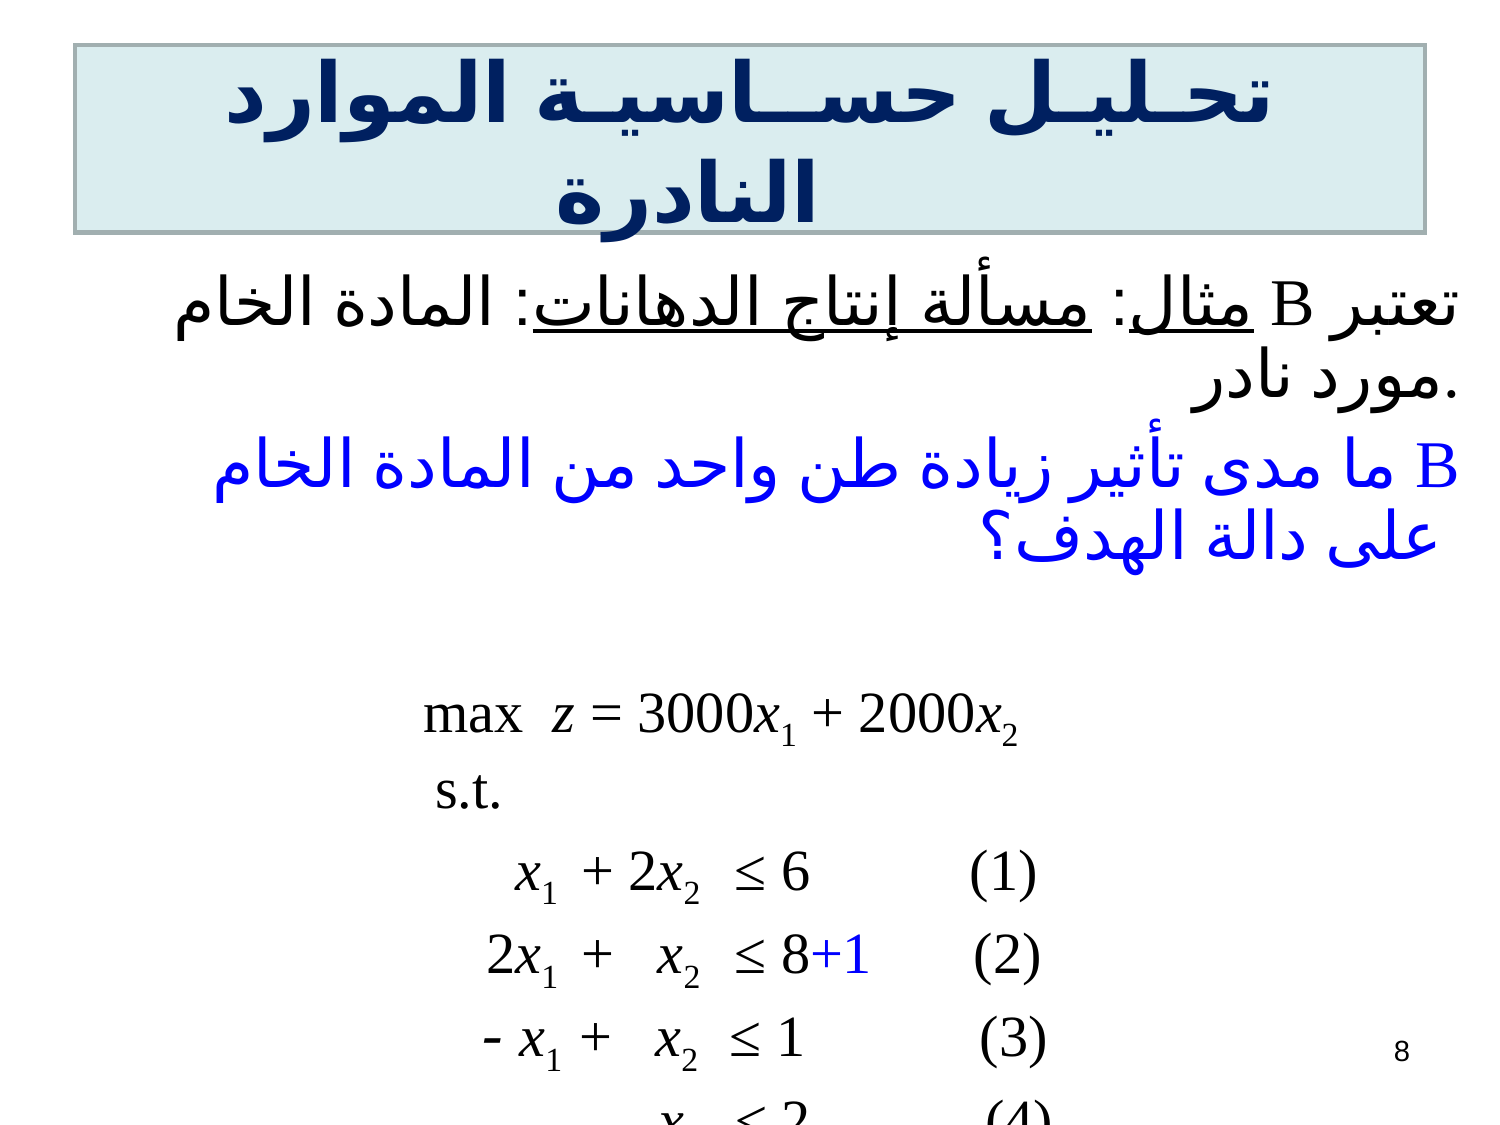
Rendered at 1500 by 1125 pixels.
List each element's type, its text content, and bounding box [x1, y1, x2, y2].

slide_number 8 [1074, 1049, 1426, 1103]
title تحـليـل حســاسيـة الموارد النادرة [73, 43, 1427, 230]
list مثال: مسألة إنتاج الدهانات: المادة الخام B تعتبر مورد نادر. ما مدى تأثير زيادة طن واحد من المادة الخام B على دالة الهدف؟ max z = 3000x1 + 2000x2 s.t. x1 + 2x2 ≤ 6 (1) 2x1 + x2 ≤ 8+1 (2) - x1 + x2 ≤ 1 (3) x2 ≤ 2 (4) x1 ≥ 0 و x2 ≥ 0 [23, 230, 1476, 1049]
